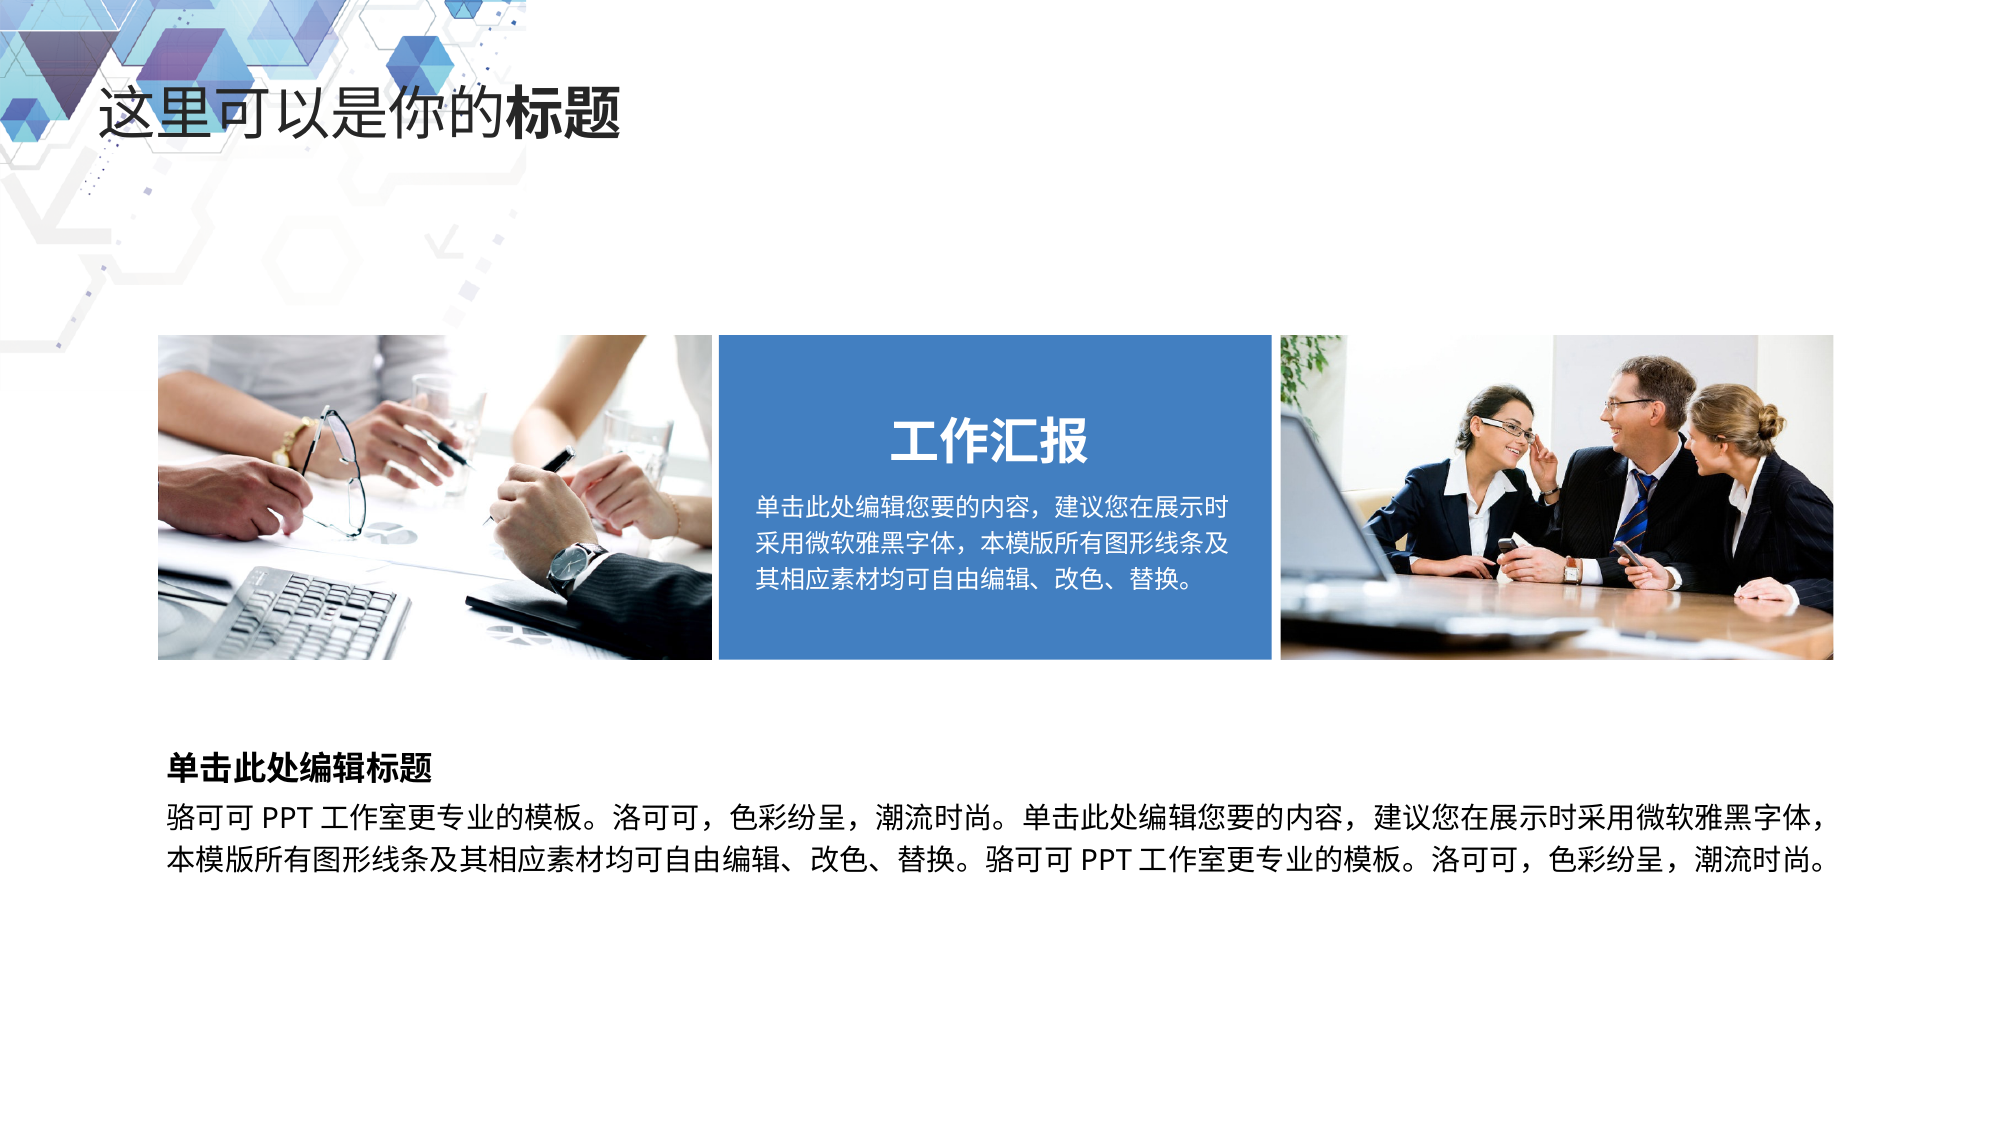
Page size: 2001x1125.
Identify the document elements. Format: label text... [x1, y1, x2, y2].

text_box 单击此处编辑您要的内容，建议您在展示时采用微软雅黑字体，本模版所有图形线条及其相应素材均可自由编辑、改色、替换。 [740, 478, 1251, 601]
text_box [718, 334, 1273, 661]
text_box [0, 0, 657, 391]
text_box 工作汇报 [823, 402, 1155, 478]
picture [1280, 335, 1834, 660]
text_box 骆可可PPT工作室更专业的模板。洛可可，色彩纷呈，潮流时尚。单击此处编辑您要的内容，建议您在展示时采用微软雅黑字体，本模版所有图形线条及其相应素材均可自由编辑、改色、替换。骆可可PPT工作室更专业的模板。洛可可，色彩纷呈，潮流时尚。 [151, 785, 1834, 932]
picture [158, 335, 712, 660]
text_box 单击此处编辑标题 [151, 731, 505, 794]
